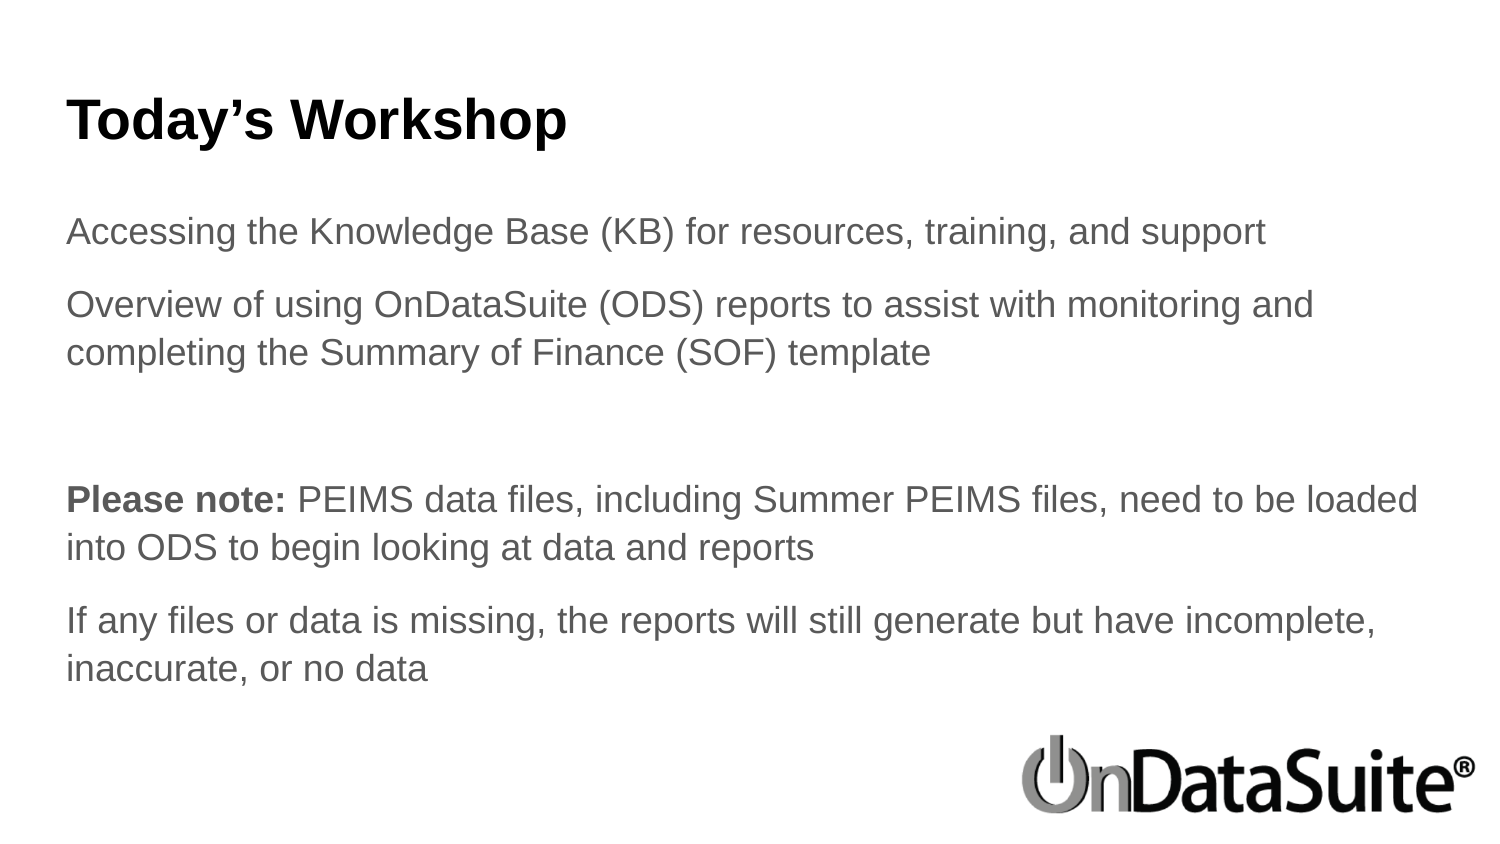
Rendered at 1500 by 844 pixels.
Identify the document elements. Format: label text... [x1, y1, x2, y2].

picture [1001, 728, 1488, 823]
list Accessing the Knowledge Base (KB) for resources, training, and support Overview of using OnDataSuite (ODS) reports to assist with monitoring and completing the Summary of Finance (SOF) template Please note: PEIMS data files, including Summer PEIMS files, need to be loaded into ODS to begin looking at data and reports If any files or data is missing, the reports will still generate but have incomplete, inaccurate, or no data [51, 189, 1449, 750]
title Today’s Workshop [51, 72, 1449, 167]
